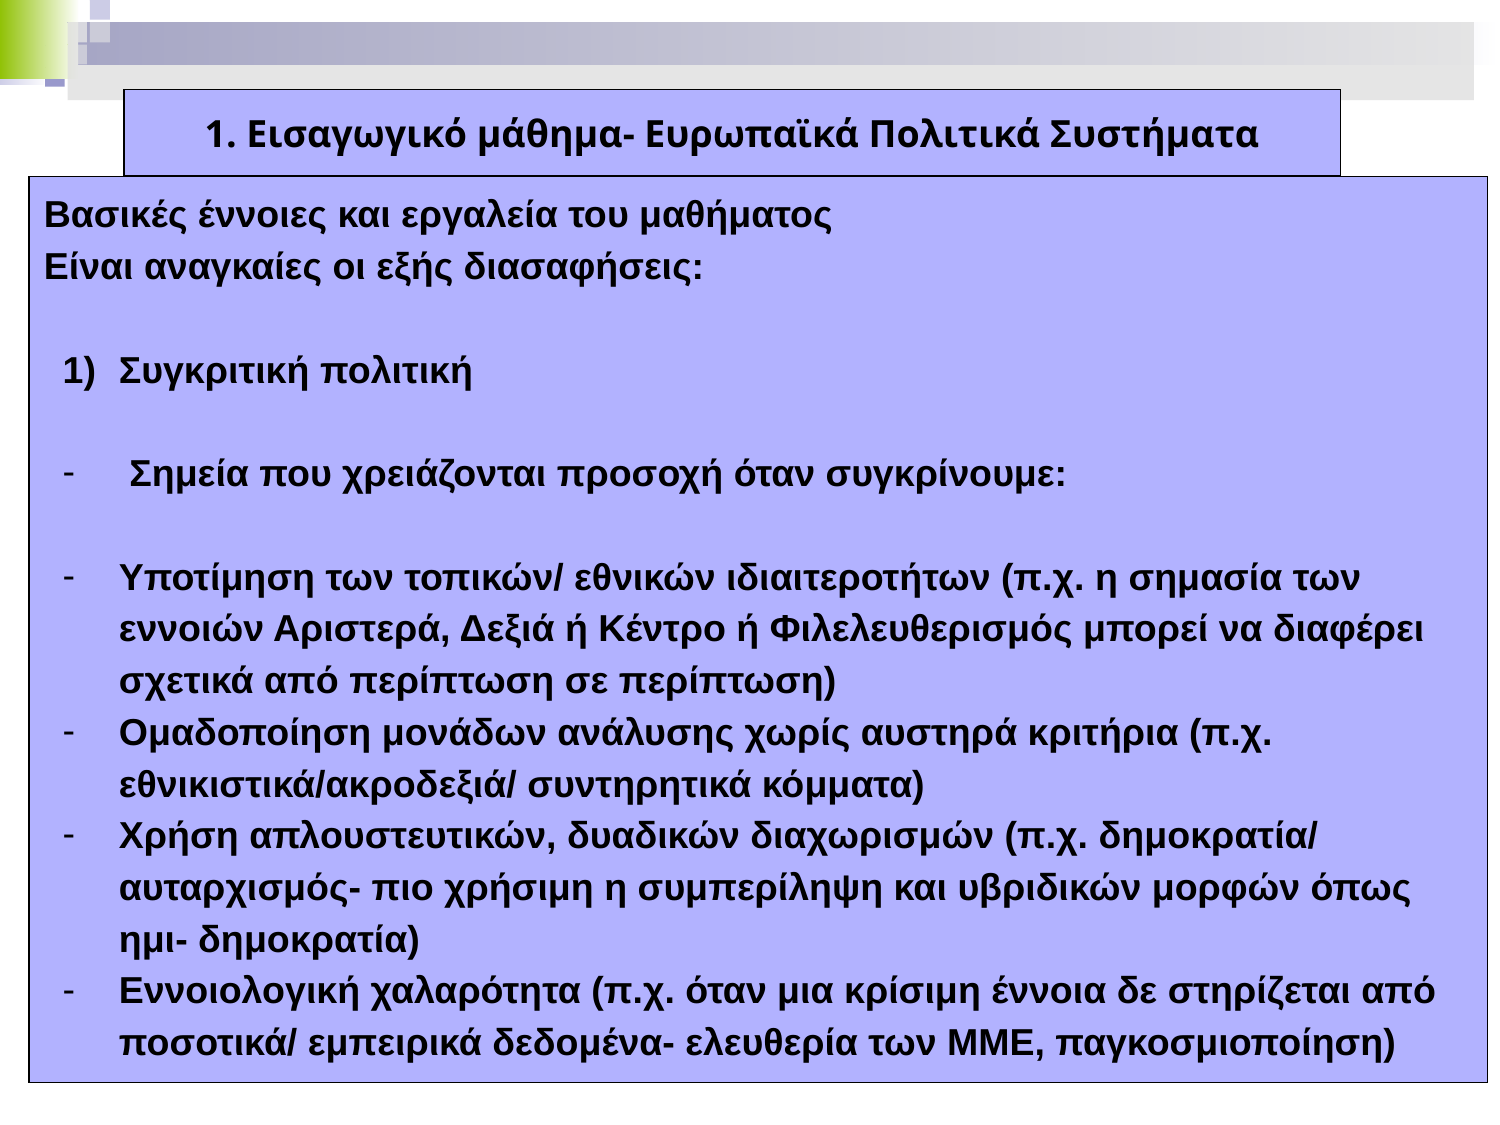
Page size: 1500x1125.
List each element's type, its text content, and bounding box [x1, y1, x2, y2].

text_box Βασικές έννοιες και εργαλεία του μαθήματος Είναι αναγκαίες οι εξής διασαφήσεις: Συγκριτική πολιτική Σημεία που χρειάζονται προσοχή όταν συγκρίνουμε: Υποτίμηση των τοπικών/ εθνικών ιδιαιτεροτήτων (π.χ. η σημασία των εννοιών Αριστερά, Δεξιά ή Κέντρο ή Φιλελευθερισμός μπορεί να διαφέρει σχετικά από περίπτωση σε περίπτωση) Ομαδοποίηση μονάδων ανάλυσης χωρίς αυστηρά κριτήρια (π.χ. εθνικιστικά/ακροδεξιά/ συντηρητικά κόμματα) Χρήση απλουστευτικών, δυαδικών διαχωρισμών (π.χ. δημοκρατία/ αυταρχισμός- πιο χρήσιμη η συμπερίληψη και υβριδικών μορφών όπως ημι- δημοκρατία) Εννοιολογική χαλαρότητα (π.χ. όταν μια κρίσιμη έννοια δε στηρίζεται από ποσοτικά/ εμπειρικά δεδομένα- ελευθερία των ΜΜΕ, παγκοσμιοποίηση) [28, 176, 1488, 1083]
text_box 1. Εισαγωγικό μάθημα- Ευρωπαϊκά Πολιτικά Συστήματα [123, 110, 1341, 177]
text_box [0, 0, 1475, 101]
